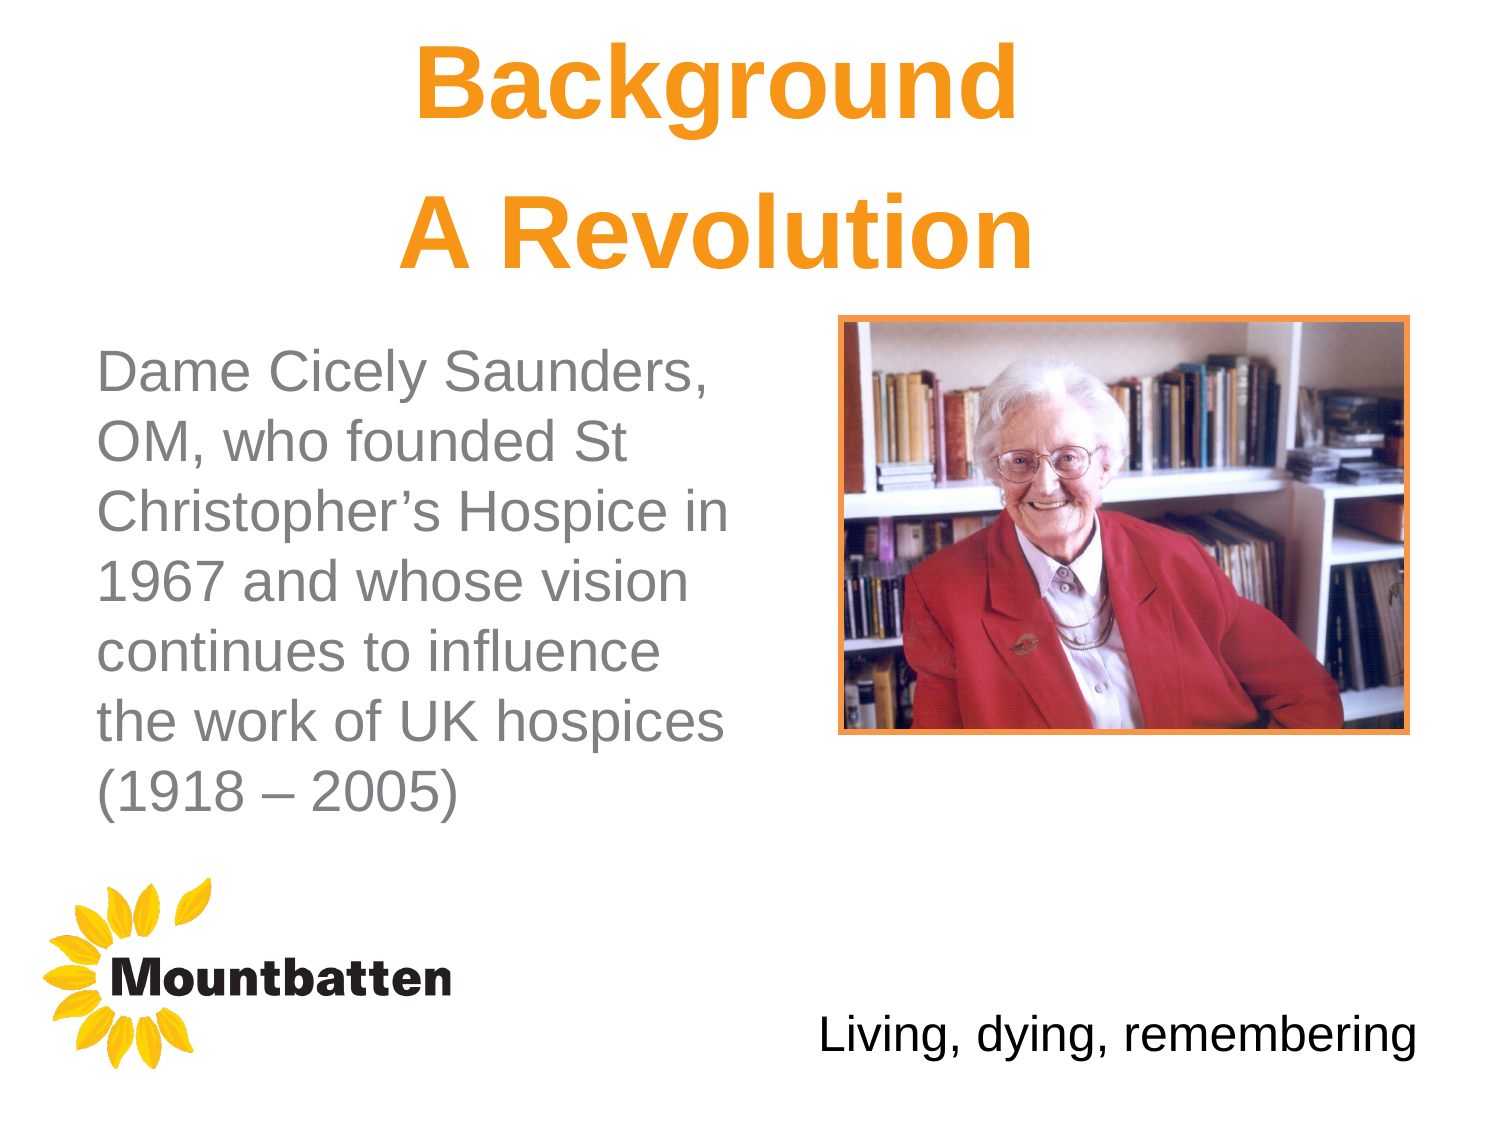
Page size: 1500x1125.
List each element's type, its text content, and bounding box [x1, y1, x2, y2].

text_box Dame Cicely Saunders, OM, who founded St Christopher’s Hospice in 1967 and whose vision continues to influence the work of UK hospices (1918 – 2005) [82, 325, 765, 831]
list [42, 860, 451, 1086]
picture [844, 321, 1405, 730]
text_box Background A Revolution [351, 7, 1084, 297]
text_box Living, dying, remembering [803, 993, 1433, 1069]
